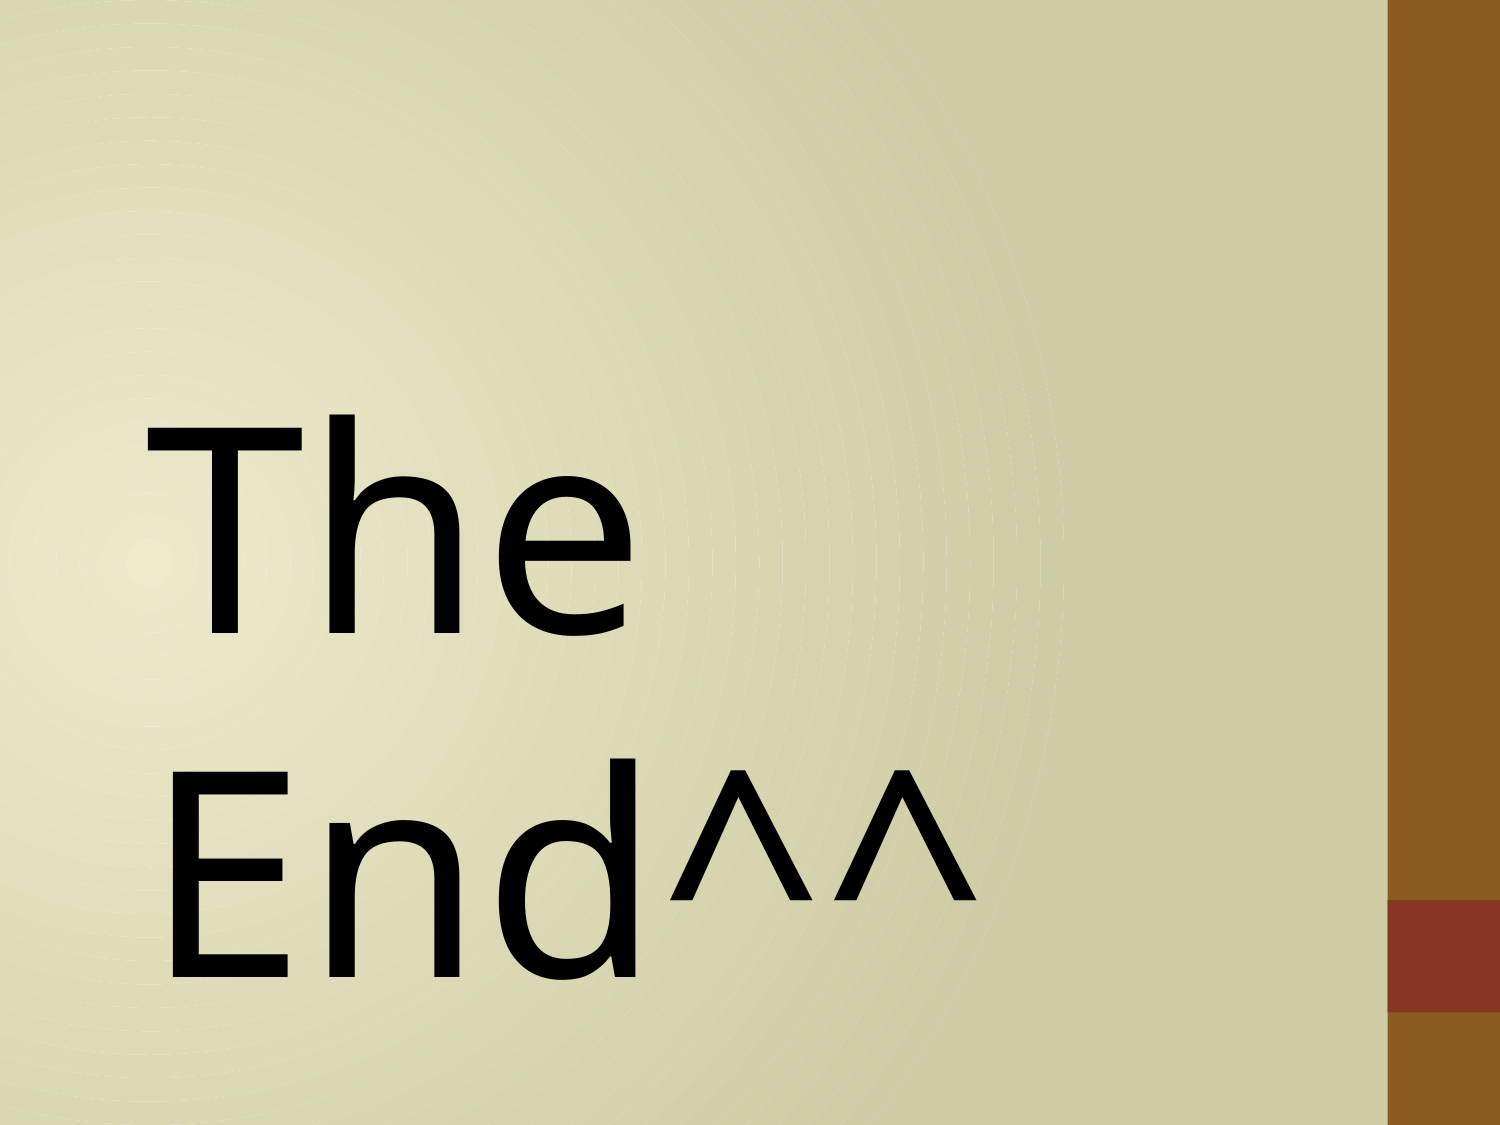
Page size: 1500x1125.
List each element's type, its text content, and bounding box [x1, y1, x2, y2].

list The End^^ [112, 338, 1385, 804]
